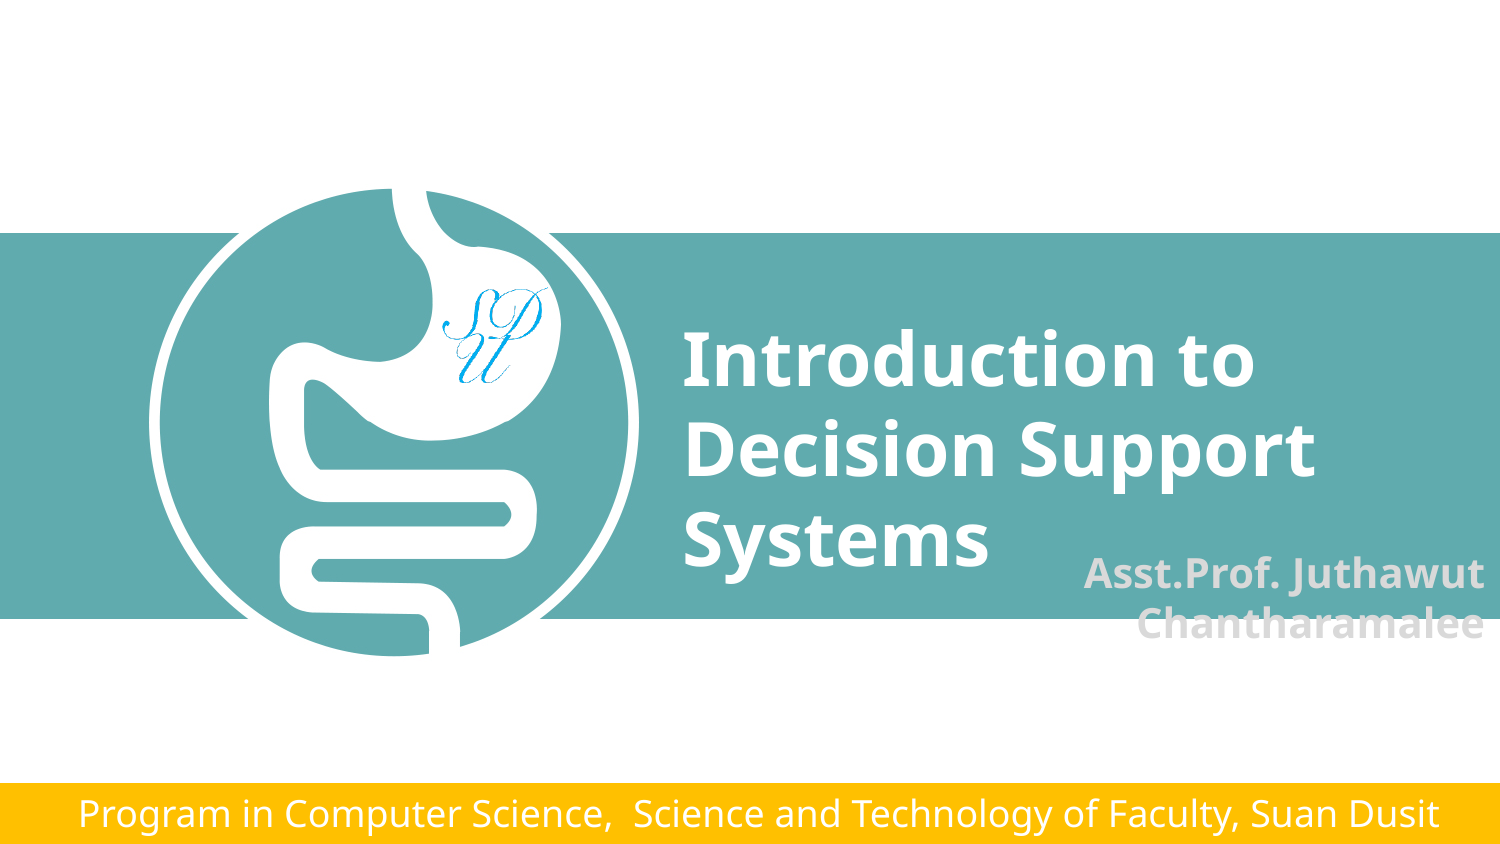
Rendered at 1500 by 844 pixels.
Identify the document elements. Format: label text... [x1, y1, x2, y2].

text_box Program in Computer Science, Science and Technology of Faculty, Suan Dusit University [0, 783, 1500, 844]
text_box Introduction to Decision Support Systems [667, 303, 1484, 589]
picture [0, 0, 1500, 783]
text_box Asst.Prof. Juthawut Chantharamalee [767, 539, 1500, 655]
